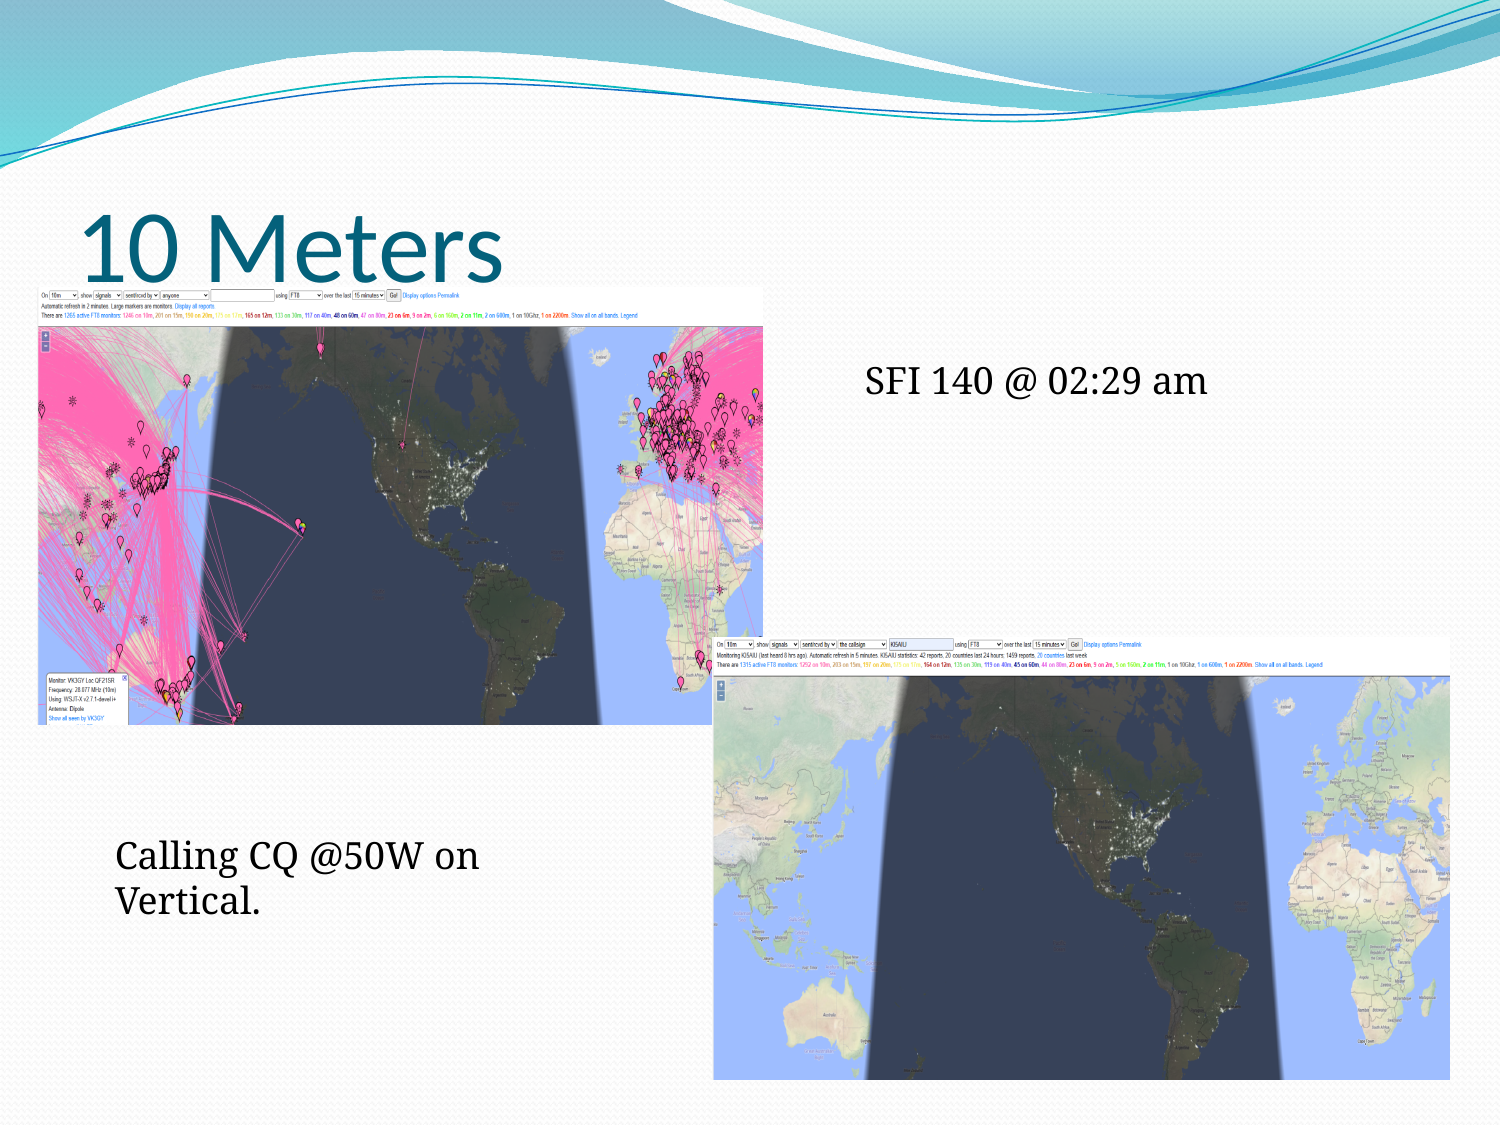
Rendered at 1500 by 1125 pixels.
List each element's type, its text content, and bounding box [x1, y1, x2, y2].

title 10 Meters [75, 115, 1425, 303]
text_box Calling CQ @50W on Vertical. [99, 824, 600, 930]
picture [37, 287, 1451, 1081]
text_box SFI 140 @ 02:29 am [849, 349, 1250, 410]
